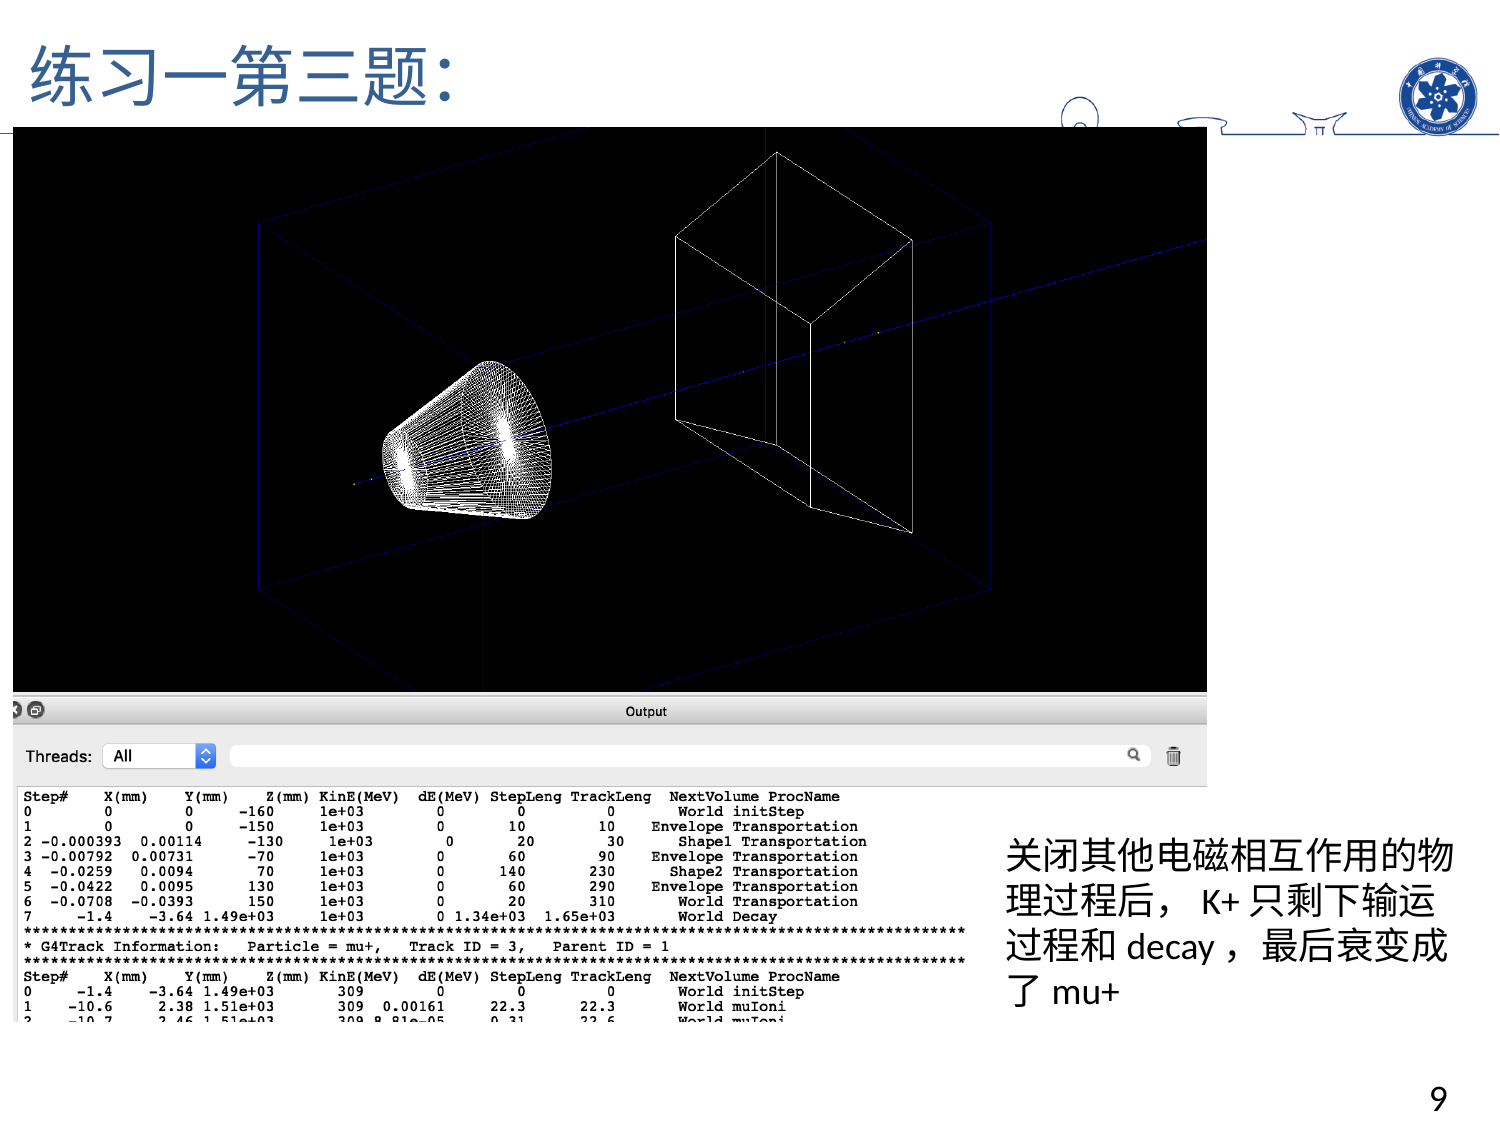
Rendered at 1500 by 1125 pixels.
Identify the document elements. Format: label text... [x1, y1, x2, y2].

text_box 关闭其他电磁相互作用的物理过程后，K+只剩下输运过程和decay，最后衰变成了mu+ [1211, 824, 1474, 1020]
slide_number 9 [1414, 1066, 1500, 1125]
text_box 练习一第三题： [21, 27, 1285, 122]
picture [13, 54, 1500, 1022]
